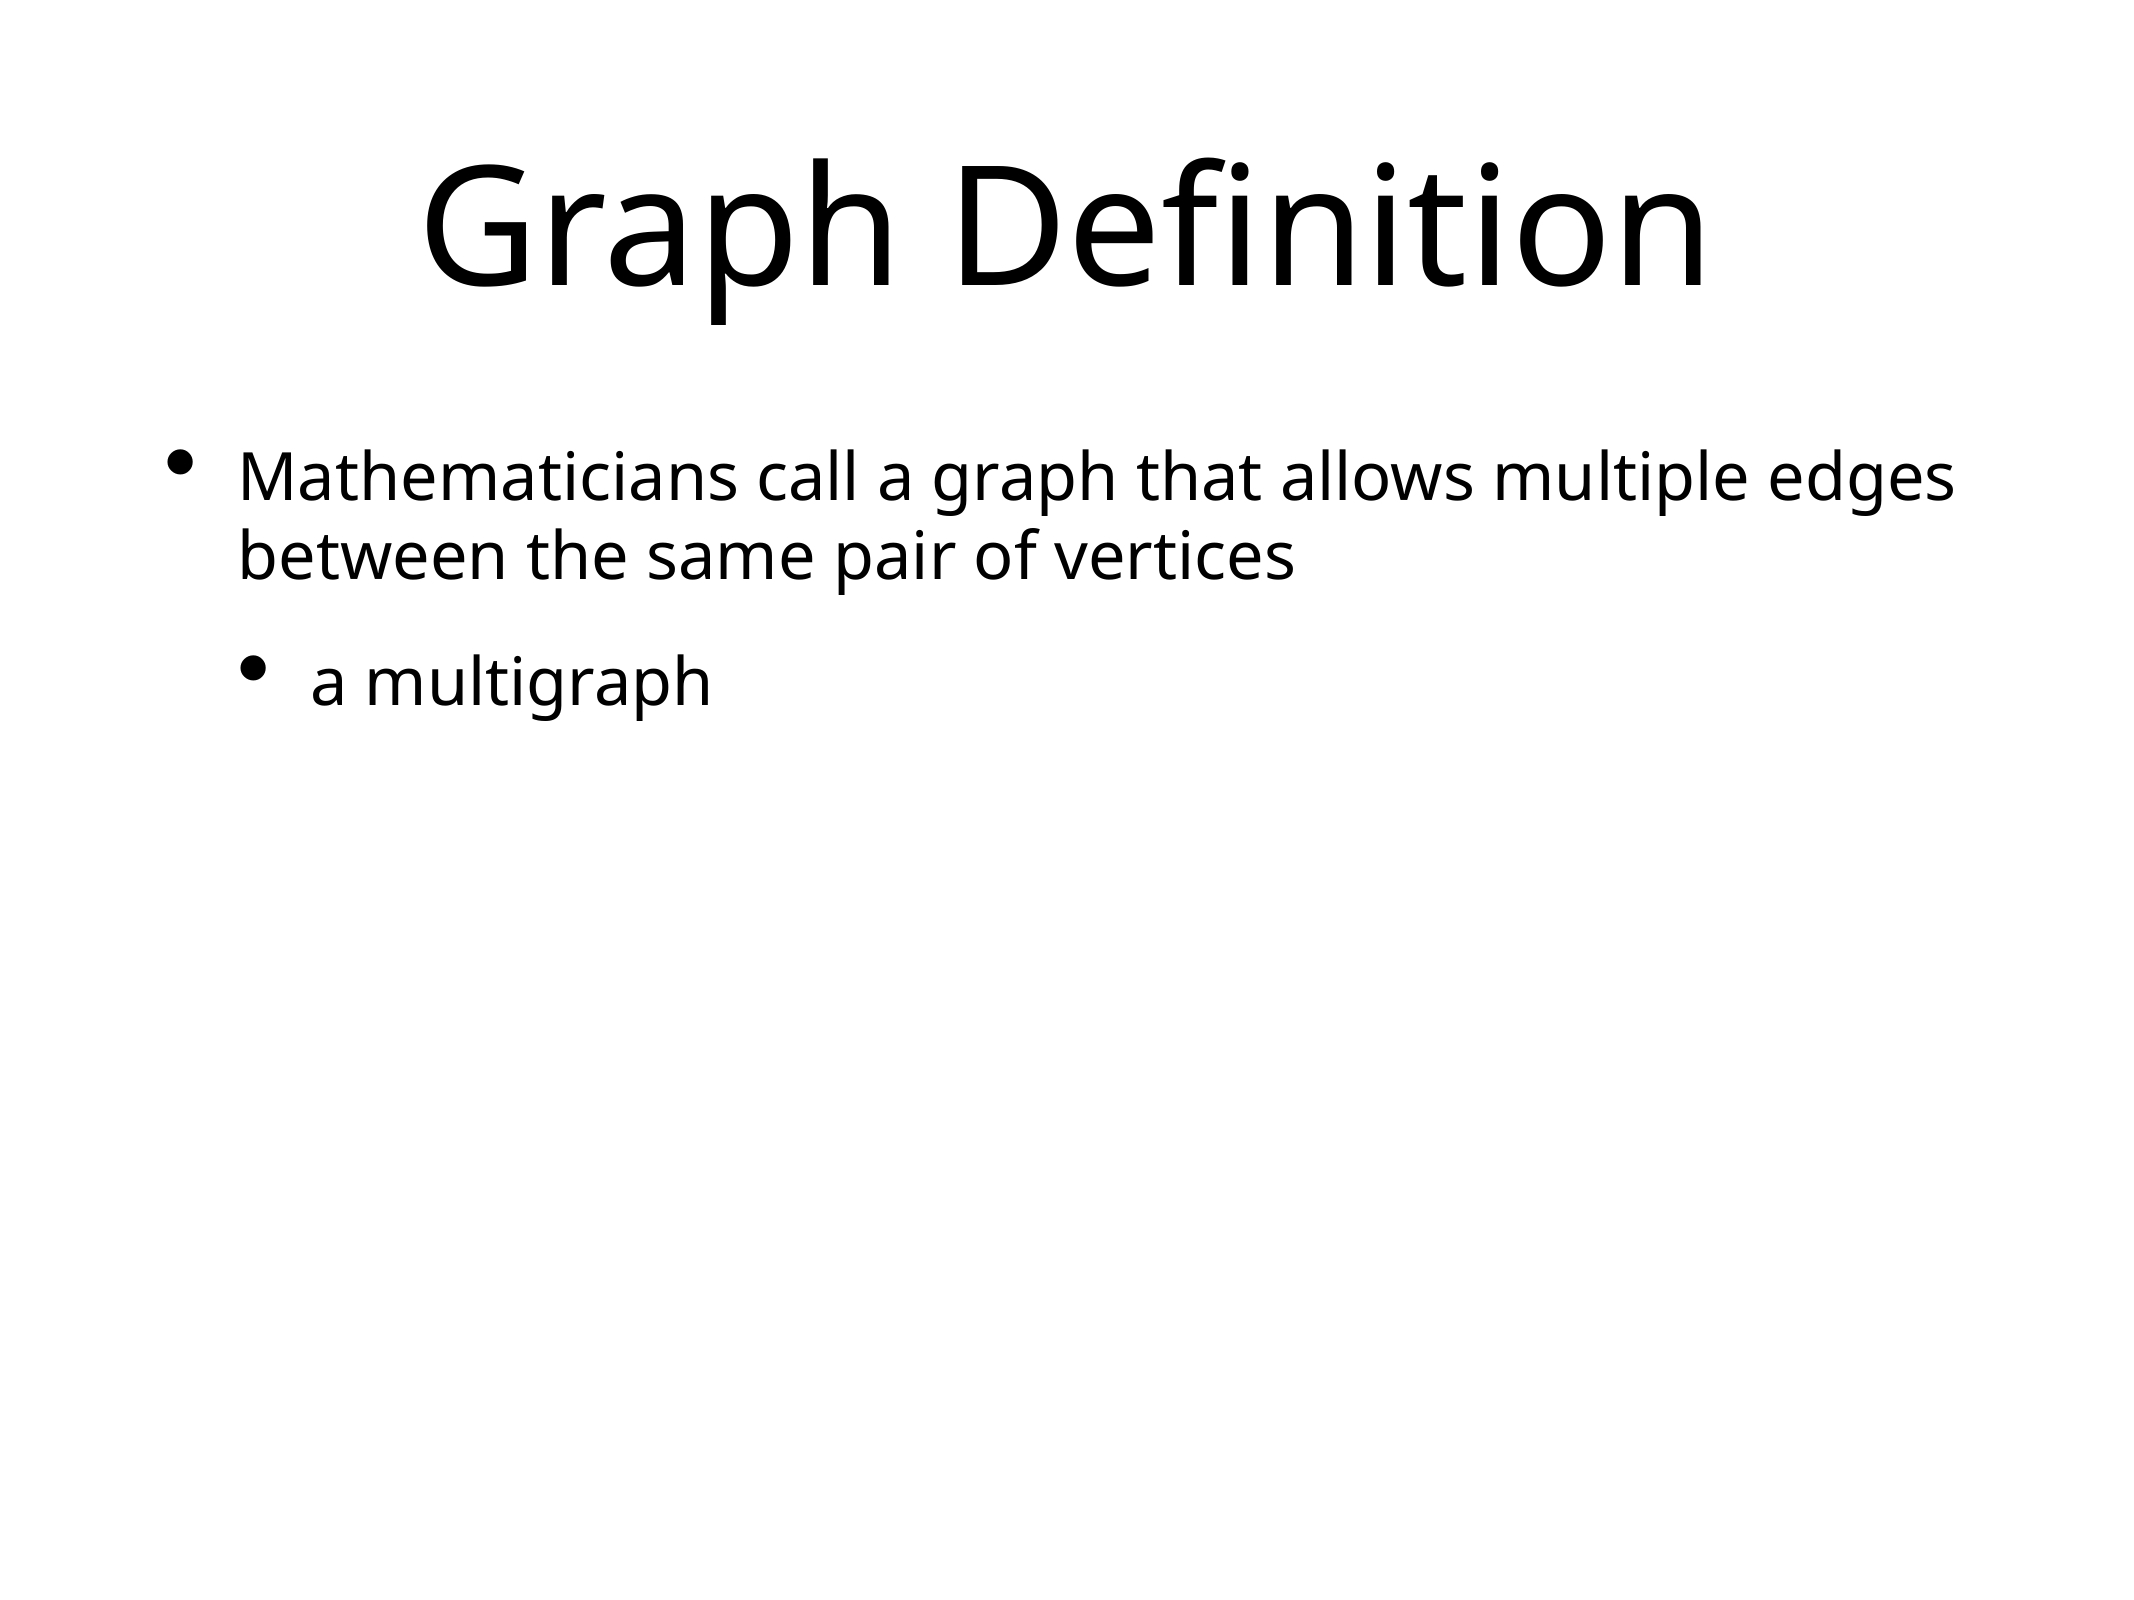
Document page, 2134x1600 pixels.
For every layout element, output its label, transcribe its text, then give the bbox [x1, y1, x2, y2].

list Mathematicians call a graph that allows multiple edges between the same pair of vertices a multigraph [155, 424, 1978, 1457]
title Graph Definition [155, 41, 1978, 397]
